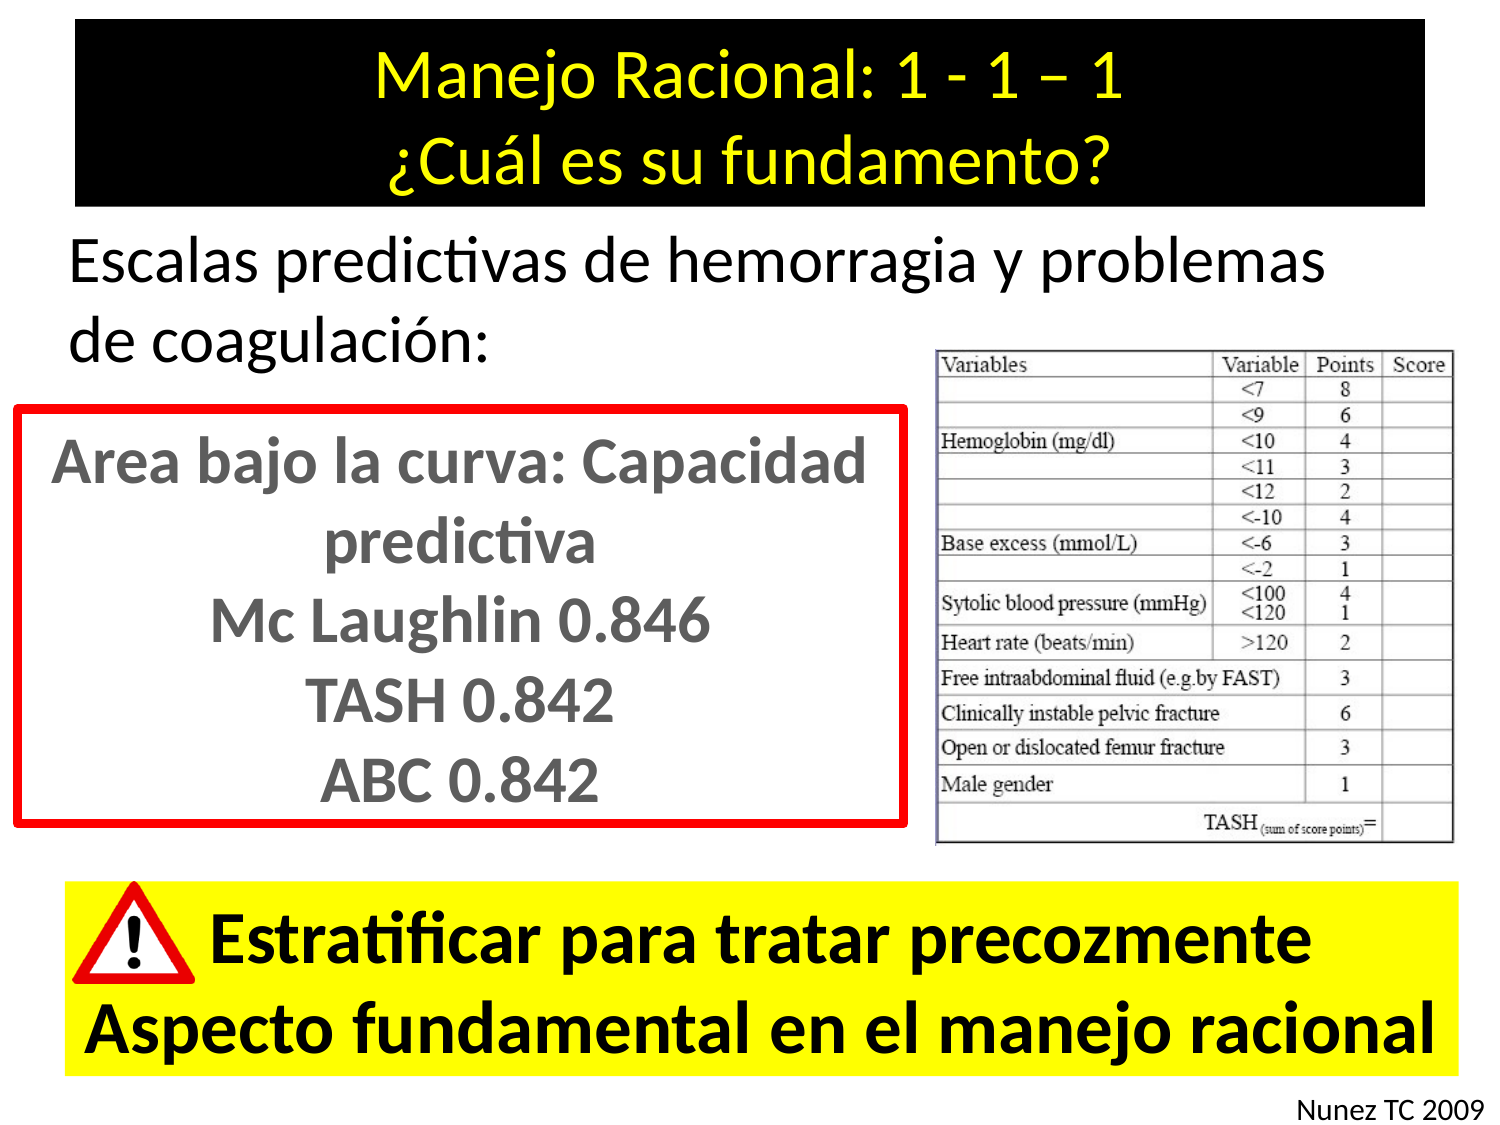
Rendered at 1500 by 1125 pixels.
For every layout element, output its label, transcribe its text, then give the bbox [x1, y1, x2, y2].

text_box Nunez TC 2009 [1281, 1082, 1500, 1125]
text_box Estratificar para tratar precozmente Aspecto fundamental en el manejo racional [64, 881, 1459, 1077]
picture [935, 349, 1459, 847]
picture [72, 881, 196, 985]
title Manejo Racional: 1 - 1 – 1 ¿Cuál es su fundamento? [75, 19, 1425, 207]
list Escalas predictivas de hemorragia y problemas de coagulación: [53, 208, 1404, 787]
text_box Area bajo la curva: Capacidad predictiva Mc Laughlin 0.846 TASH 0.842 ABC 0.842 [17, 408, 904, 824]
